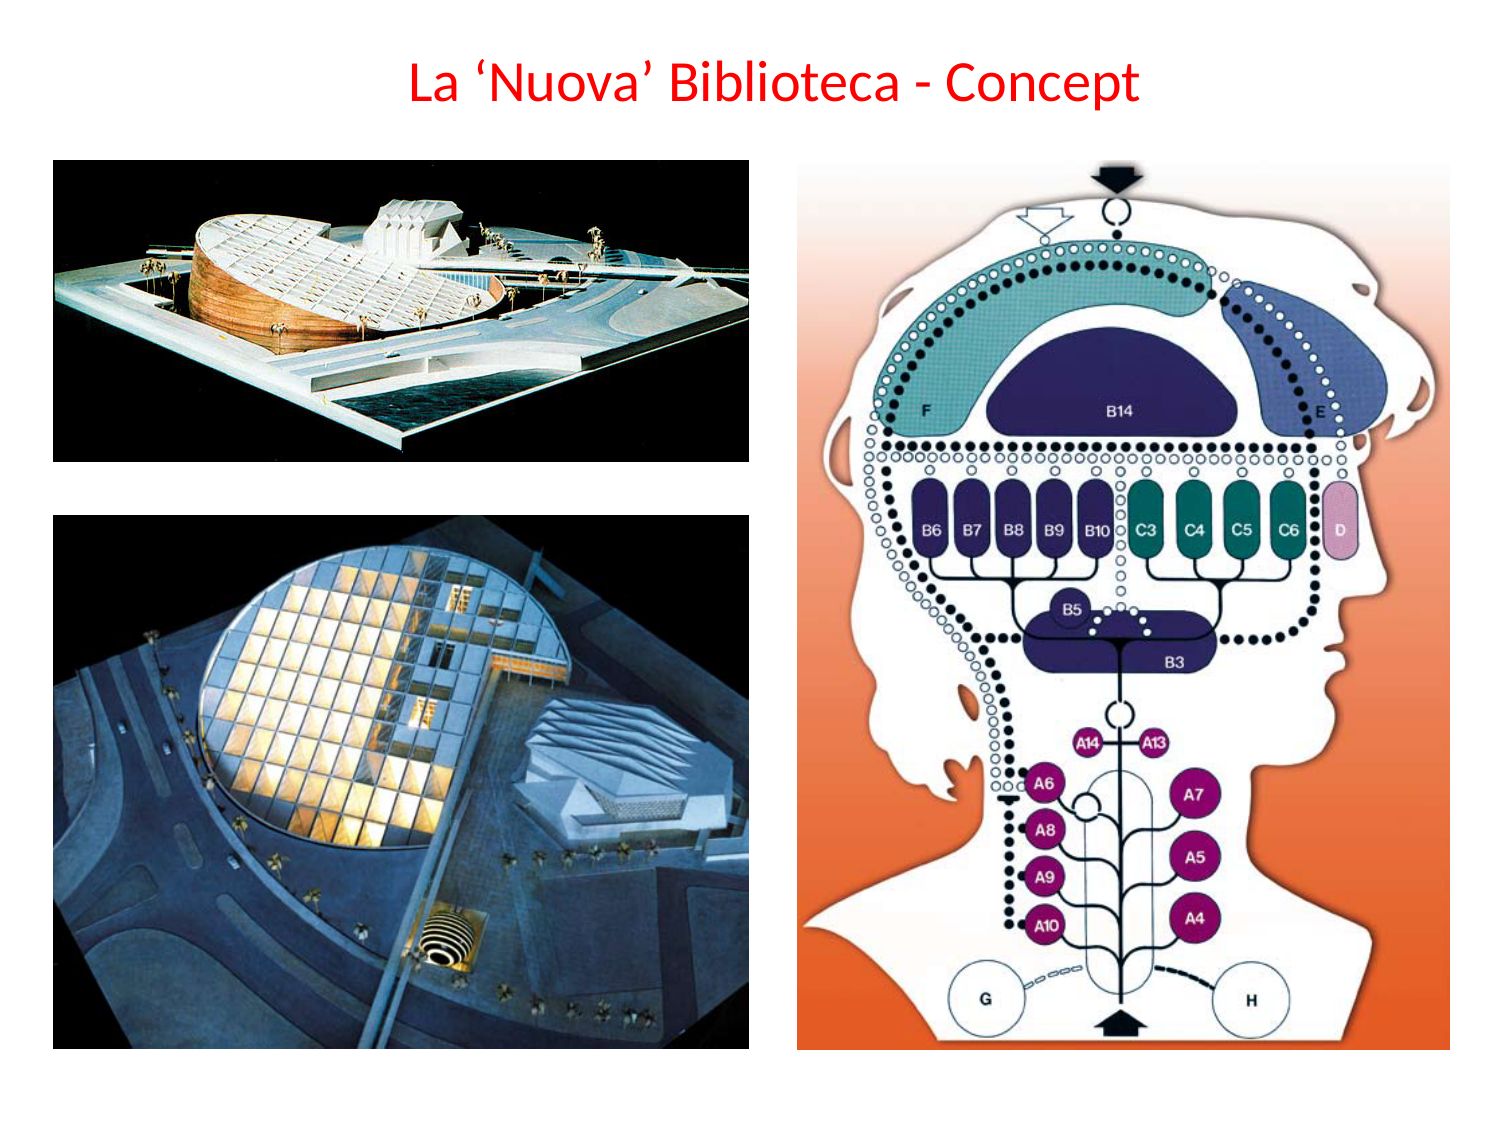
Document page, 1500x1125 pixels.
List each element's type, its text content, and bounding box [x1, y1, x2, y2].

picture [52, 160, 749, 463]
picture [796, 160, 1451, 1051]
text_box La ‘Nuova’ Biblioteca - Concept [99, 30, 1450, 125]
picture [52, 514, 749, 1049]
